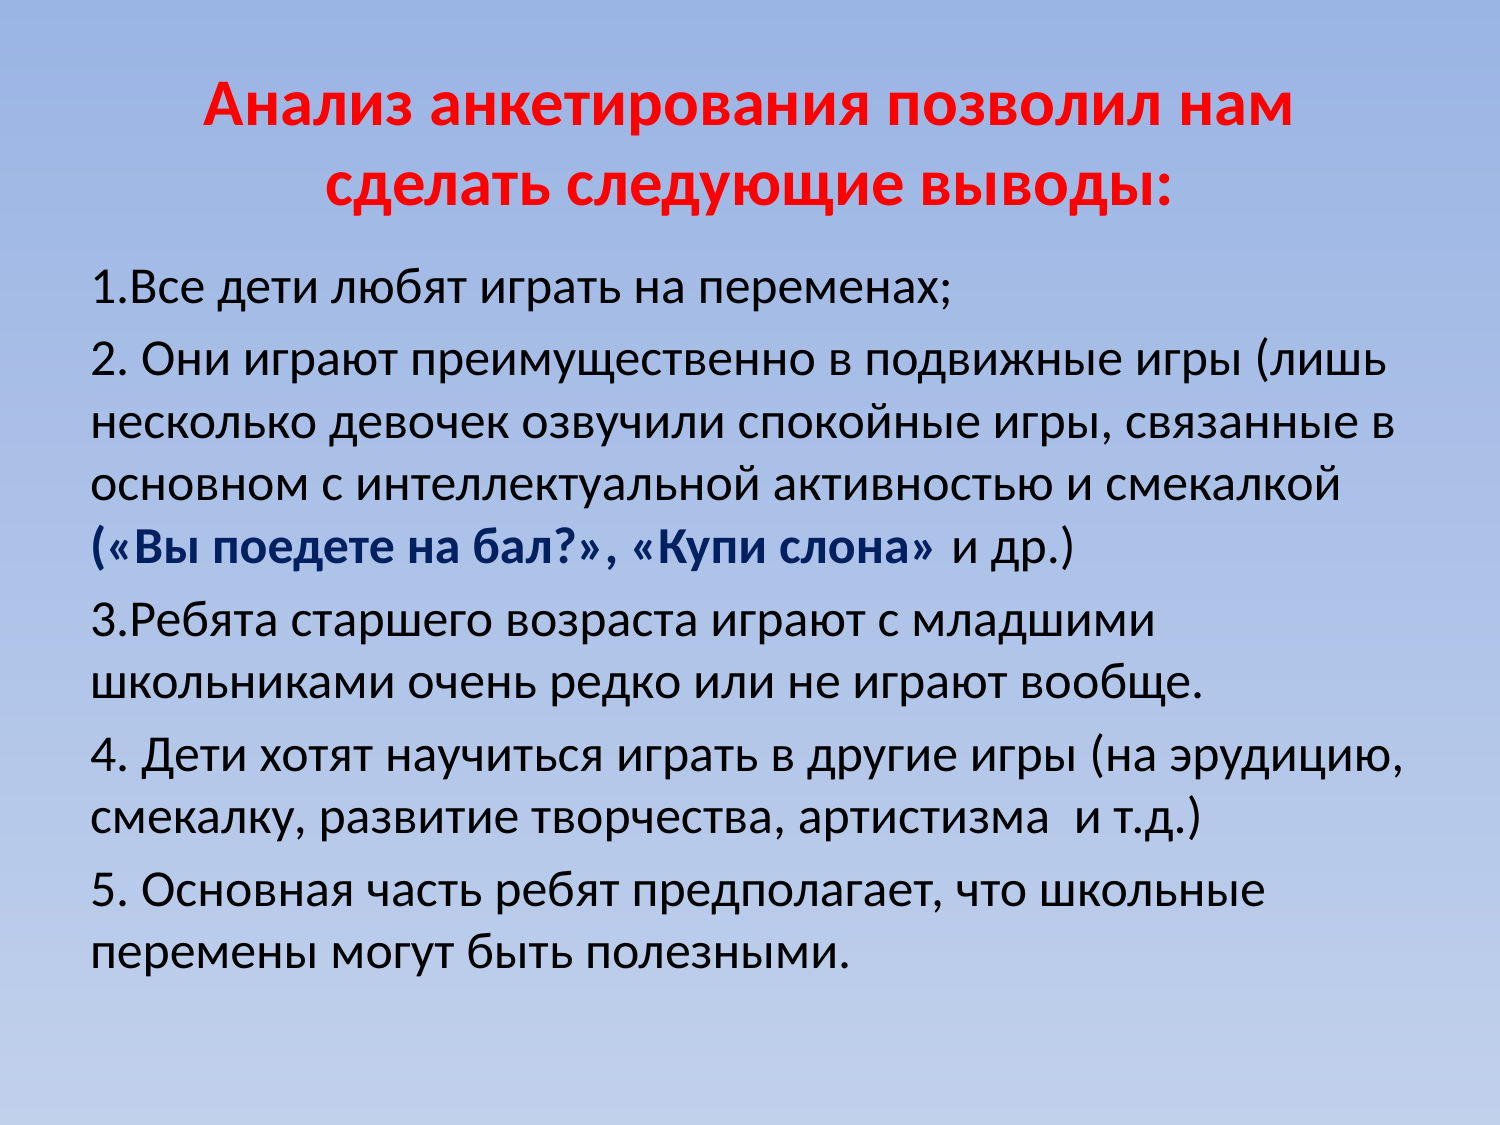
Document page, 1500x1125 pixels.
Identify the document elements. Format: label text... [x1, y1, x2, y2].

title Анализ анкетирования позволил нам сделать следующие выводы: [75, 45, 1425, 233]
list 1.Все дети любят играть на переменах; 2. Они играют преимущественно в подвижные игры (лишь несколько девочек озвучили спокойные игры, связанные в основном с интеллектуальной активностью и смекалкой («Вы поедете на бал?», «Купи слона» и др.) 3.Ребята старшего возраста играют с младшими школьниками очень редко или не играют вообще. 4. Дети хотят научиться играть в другие игры (на эрудицию, смекалку, развитие творчества, артистизма и т.д.) 5. Основная часть ребят предполагает, что школьные перемены могут быть полезными. [75, 243, 1425, 1083]
